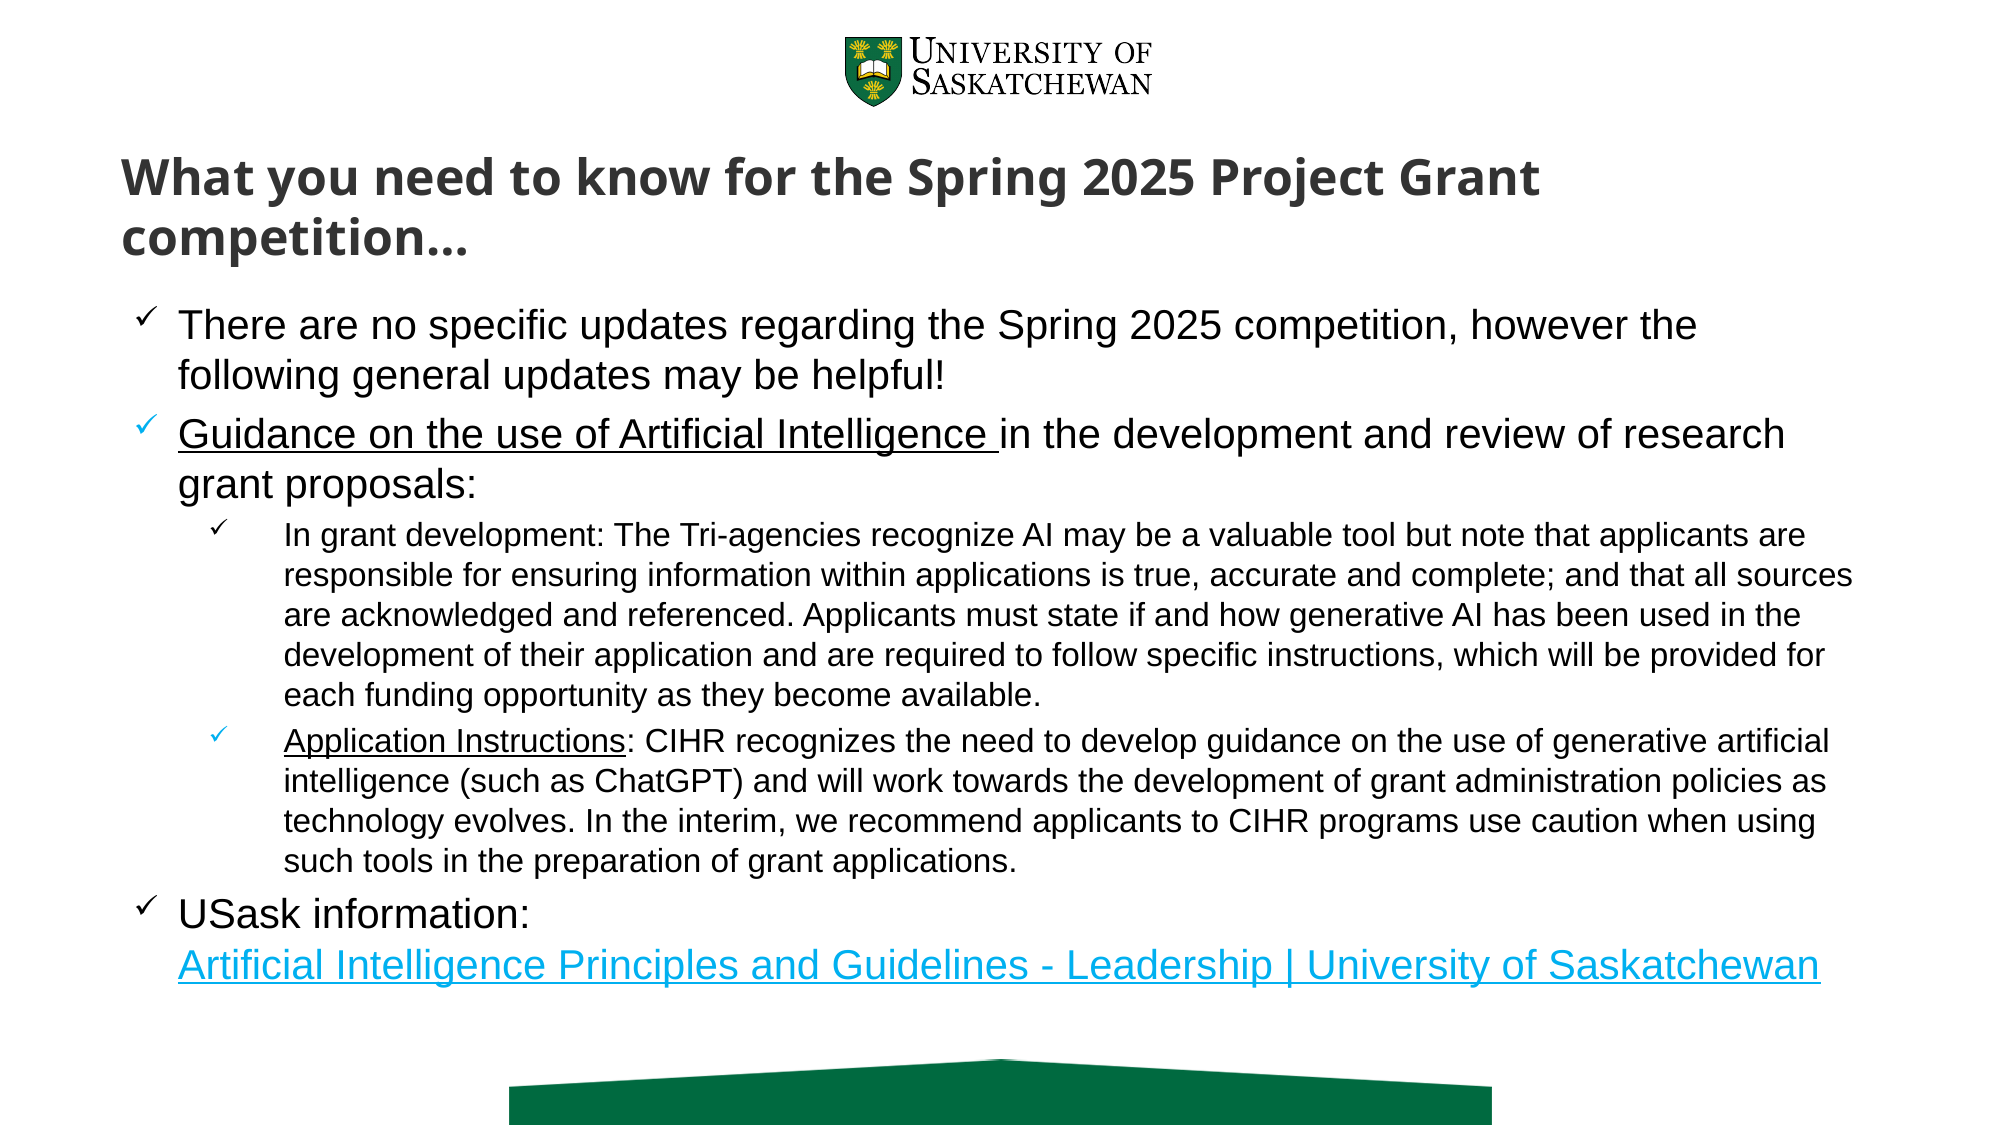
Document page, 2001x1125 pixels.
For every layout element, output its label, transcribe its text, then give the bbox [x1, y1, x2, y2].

list There are no specific updates regarding the Spring 2025 competition, however the following general updates may be helpful! Guidance on the use of Artificial Intelligence in the development and review of research grant proposals: In grant development: The Tri-agencies recognize AI may be a valuable tool but note that applicants are responsible for ensuring information within applications is true, accurate and complete; and that all sources are acknowledged and referenced. Applicants must state if and how generative AI has been used in the development of their application and are required to follow specific instructions, which will be provided for each funding opportunity as they become available. Application Instructions: CIHR recognizes the need to develop guidance on the use of generative artificial intelligence (such as ChatGPT) and will work towards the development of grant administration policies as technology evolves. In the interim, we recommend applicants to CIHR programs use caution when using such tools in the preparation of grant applications. USask information: Artificial Intelligence Principles and Guidelines - Leadership | University of Saskatchewan [118, 290, 1876, 1011]
picture [0, 0, 2000, 1125]
text_box What you need to know for the Spring 2025 Project Grant competition… [107, 137, 1819, 273]
